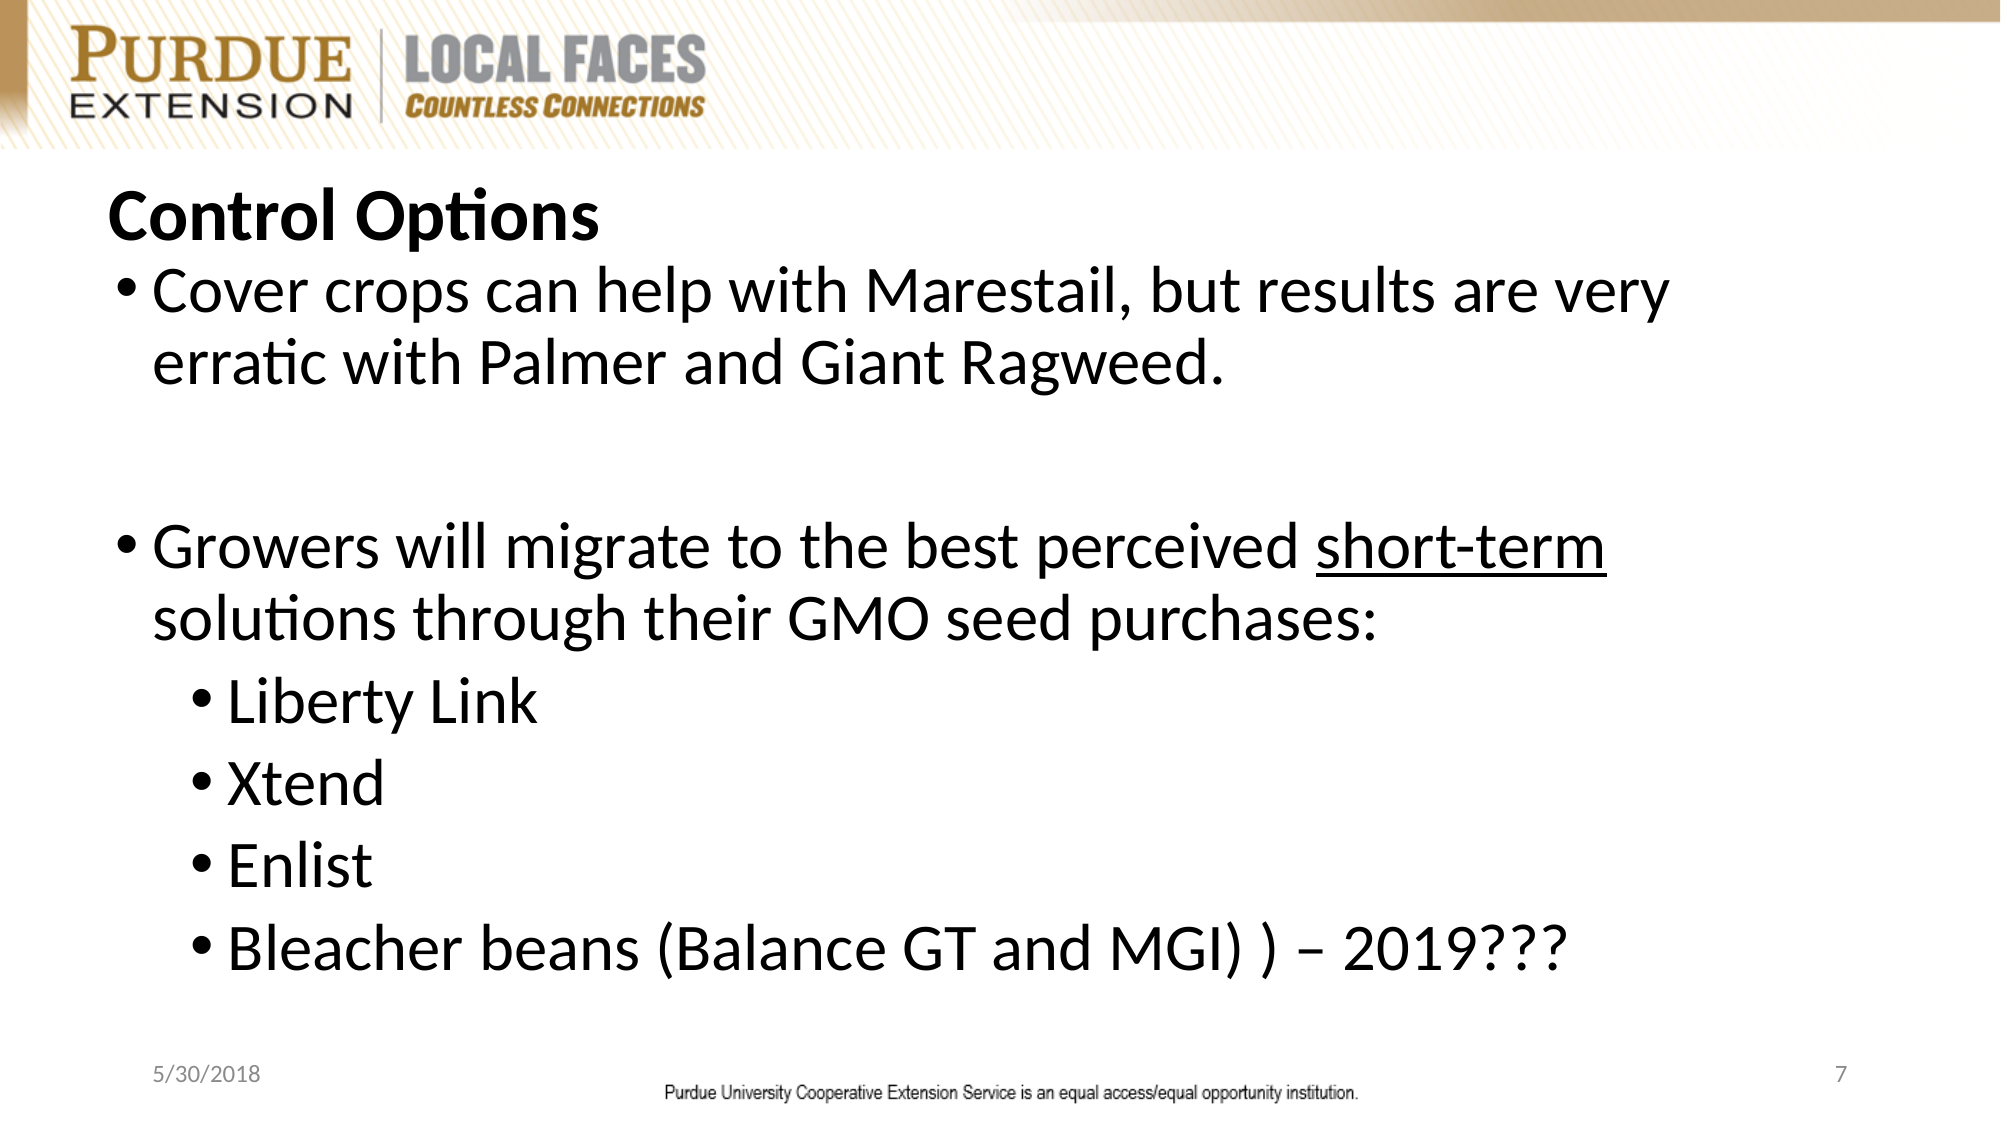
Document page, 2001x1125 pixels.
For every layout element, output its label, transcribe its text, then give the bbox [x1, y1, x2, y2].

picture [0, 0, 2001, 1125]
text_box Control Options [93, 157, 1461, 263]
slide_number 7 [1412, 1042, 1863, 1103]
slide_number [137, 1042, 588, 1103]
list Cover crops can help with Marestail, but results are very erratic with Palmer and Giant Ragweed. Growers will migrate to the best perceived short-term solutions through their GMO seed purchases: Liberty Link Xtend Enlist Bleacher beans (Balance GT and MGI) ) – 2019??? [25, 247, 1781, 1125]
